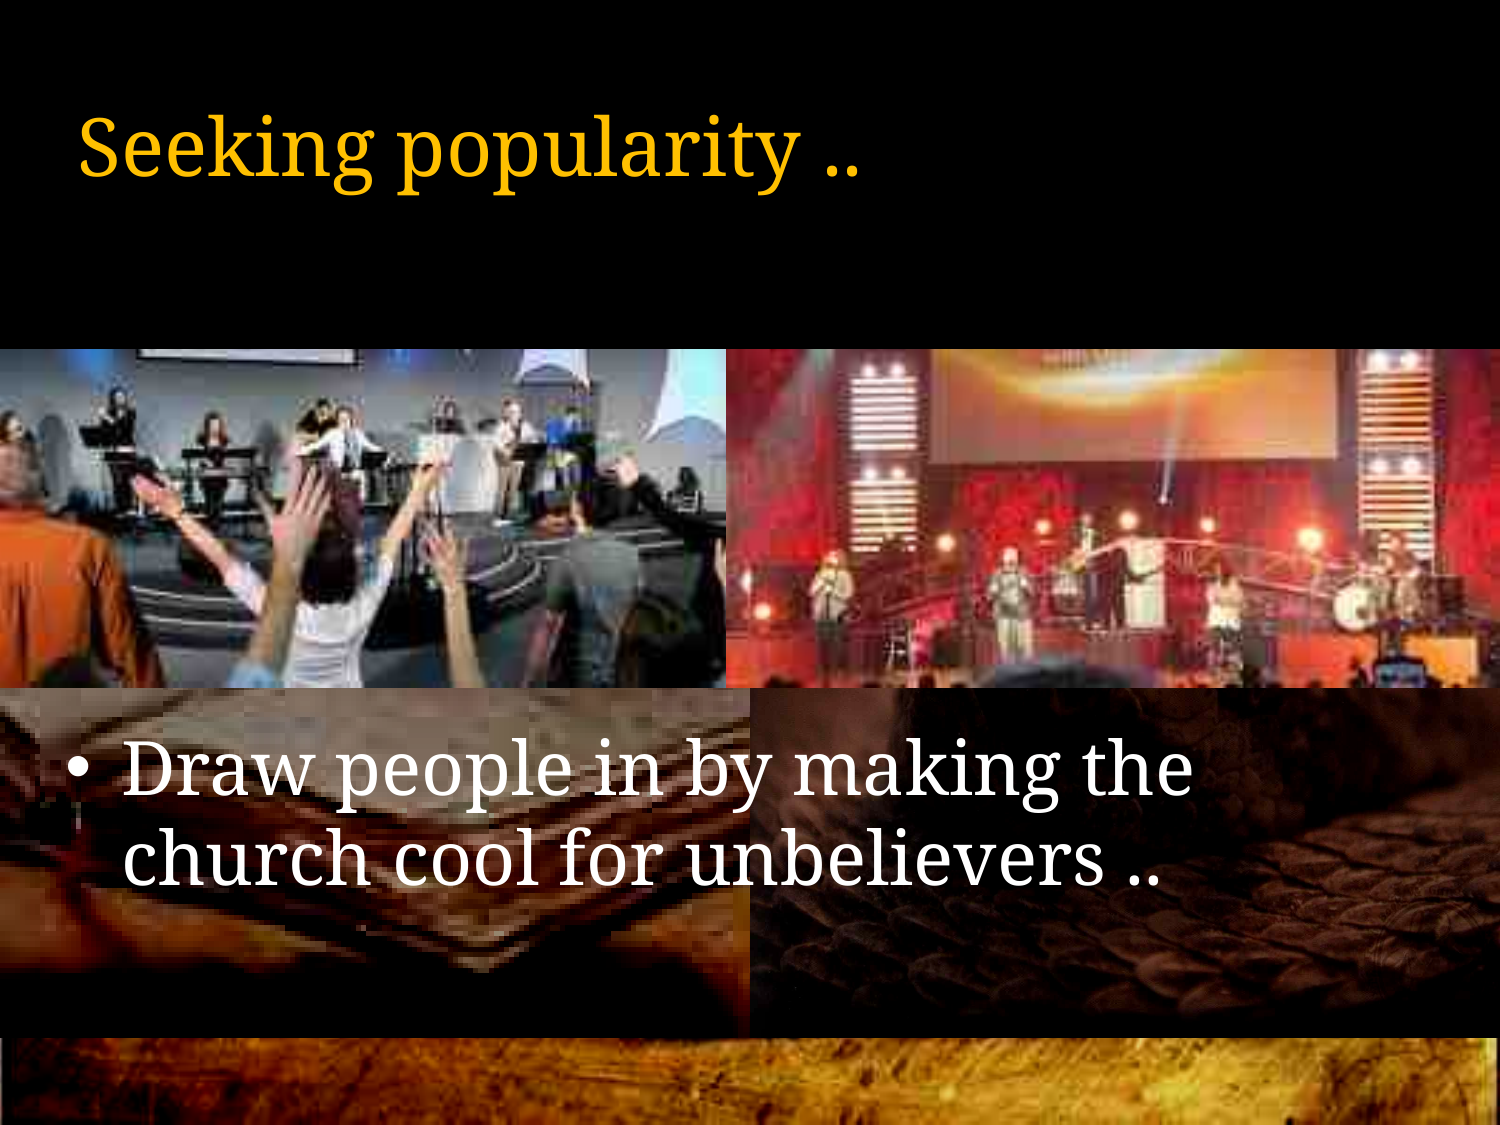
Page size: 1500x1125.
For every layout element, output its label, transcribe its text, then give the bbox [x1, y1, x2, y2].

picture [0, 0, 1500, 1125]
title Seeking popularity .. [62, 50, 975, 238]
list Draw people in by making the church cool for unbelievers .. [50, 712, 1425, 1005]
